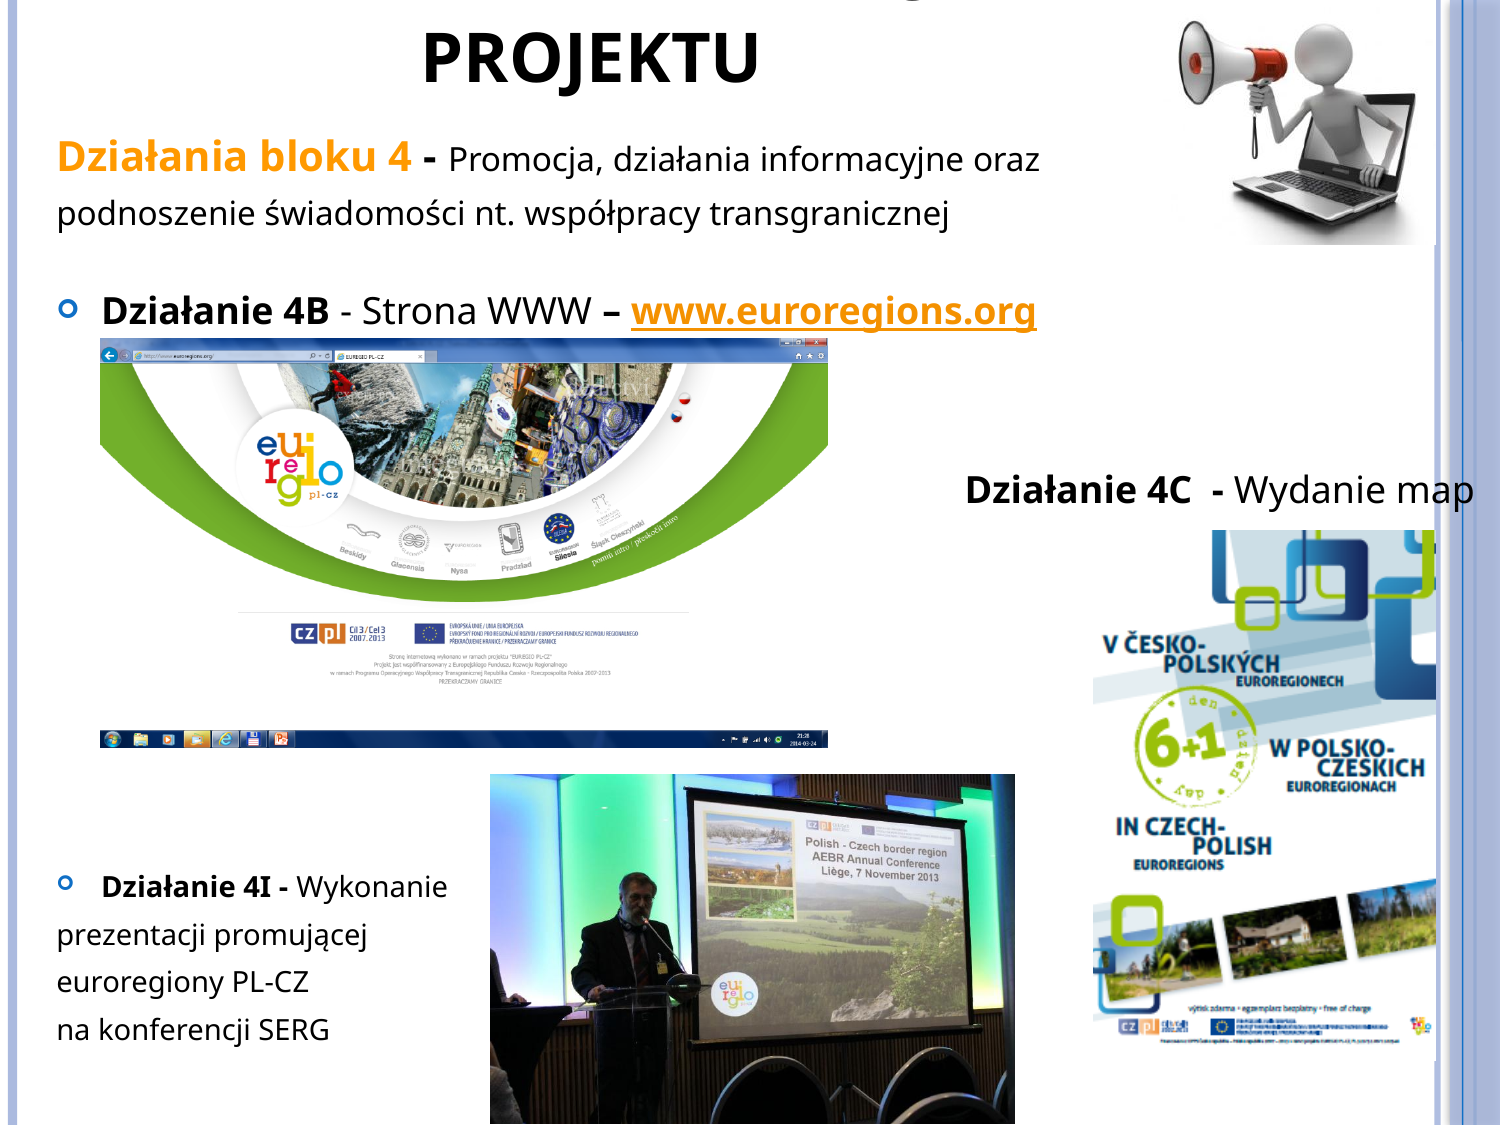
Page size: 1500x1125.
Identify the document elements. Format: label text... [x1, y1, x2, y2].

title Działania w ramach projektu [18, 0, 1158, 104]
picture [1162, 0, 1437, 245]
picture [489, 774, 1015, 1124]
picture [99, 337, 829, 748]
picture [1093, 529, 1436, 1062]
list Działania bloku 4 - Promocja, działania informacyjne oraz podnoszenie świadomości nt. współpracy transgranicznej Działanie 4B - Strona WWW – www.euroregions.org Działanie 4C - Wydanie map Działanie 4I - Wykonanie prezentacji promującej euroregiony PL-CZ na konferencji SERG [41, 121, 1500, 1125]
